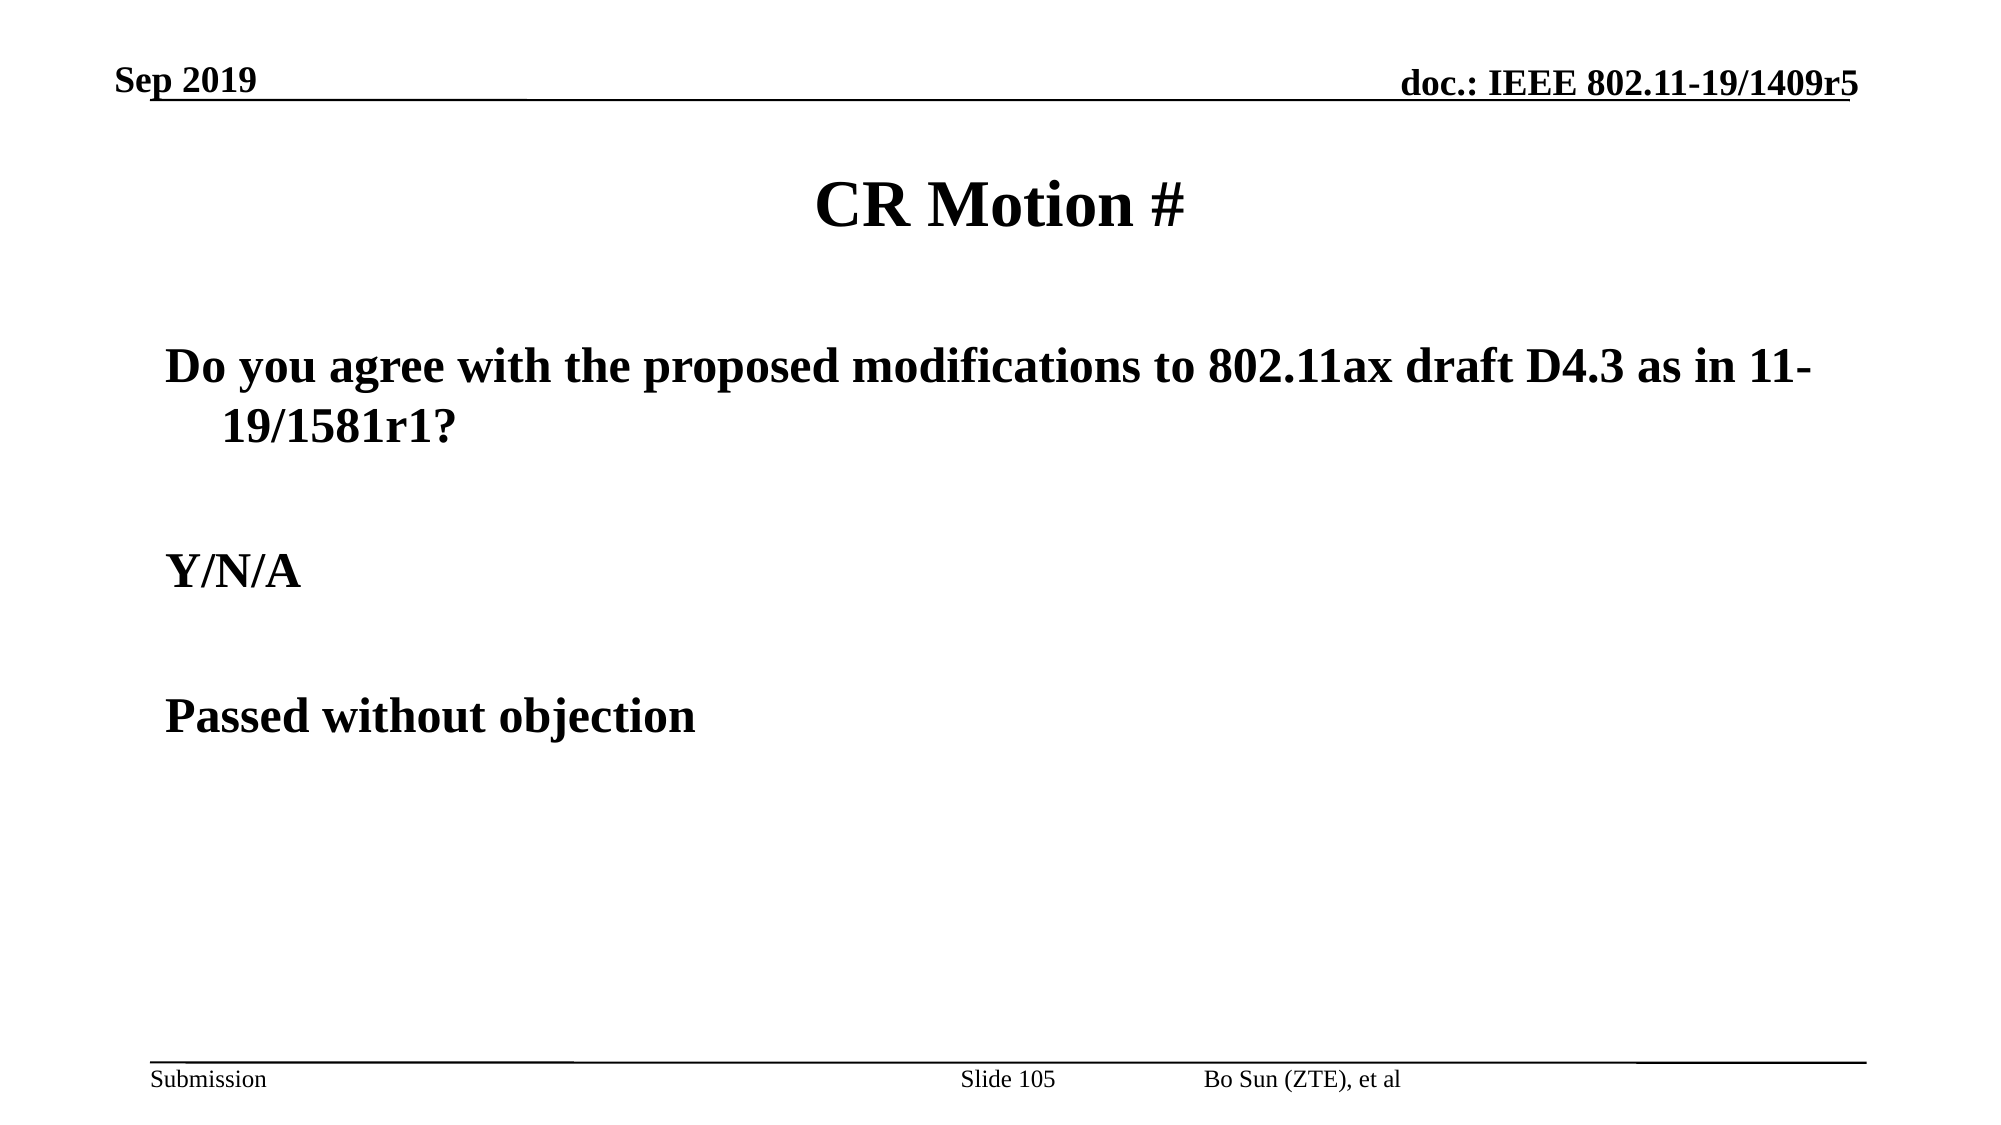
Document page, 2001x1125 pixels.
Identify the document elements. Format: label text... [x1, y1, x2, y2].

slide_number Slide 105 [950, 1061, 1067, 1123]
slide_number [114, 0, 259, 101]
list Do you agree with the proposed modifications to 802.11ax draft D4.3 as in 11-19/1581r1? Y/N/A Passed without objection [149, 324, 1850, 1000]
title CR Motion # [149, 112, 1850, 288]
footer Bo Sun (ZTE), et al [1200, 1061, 1402, 1125]
